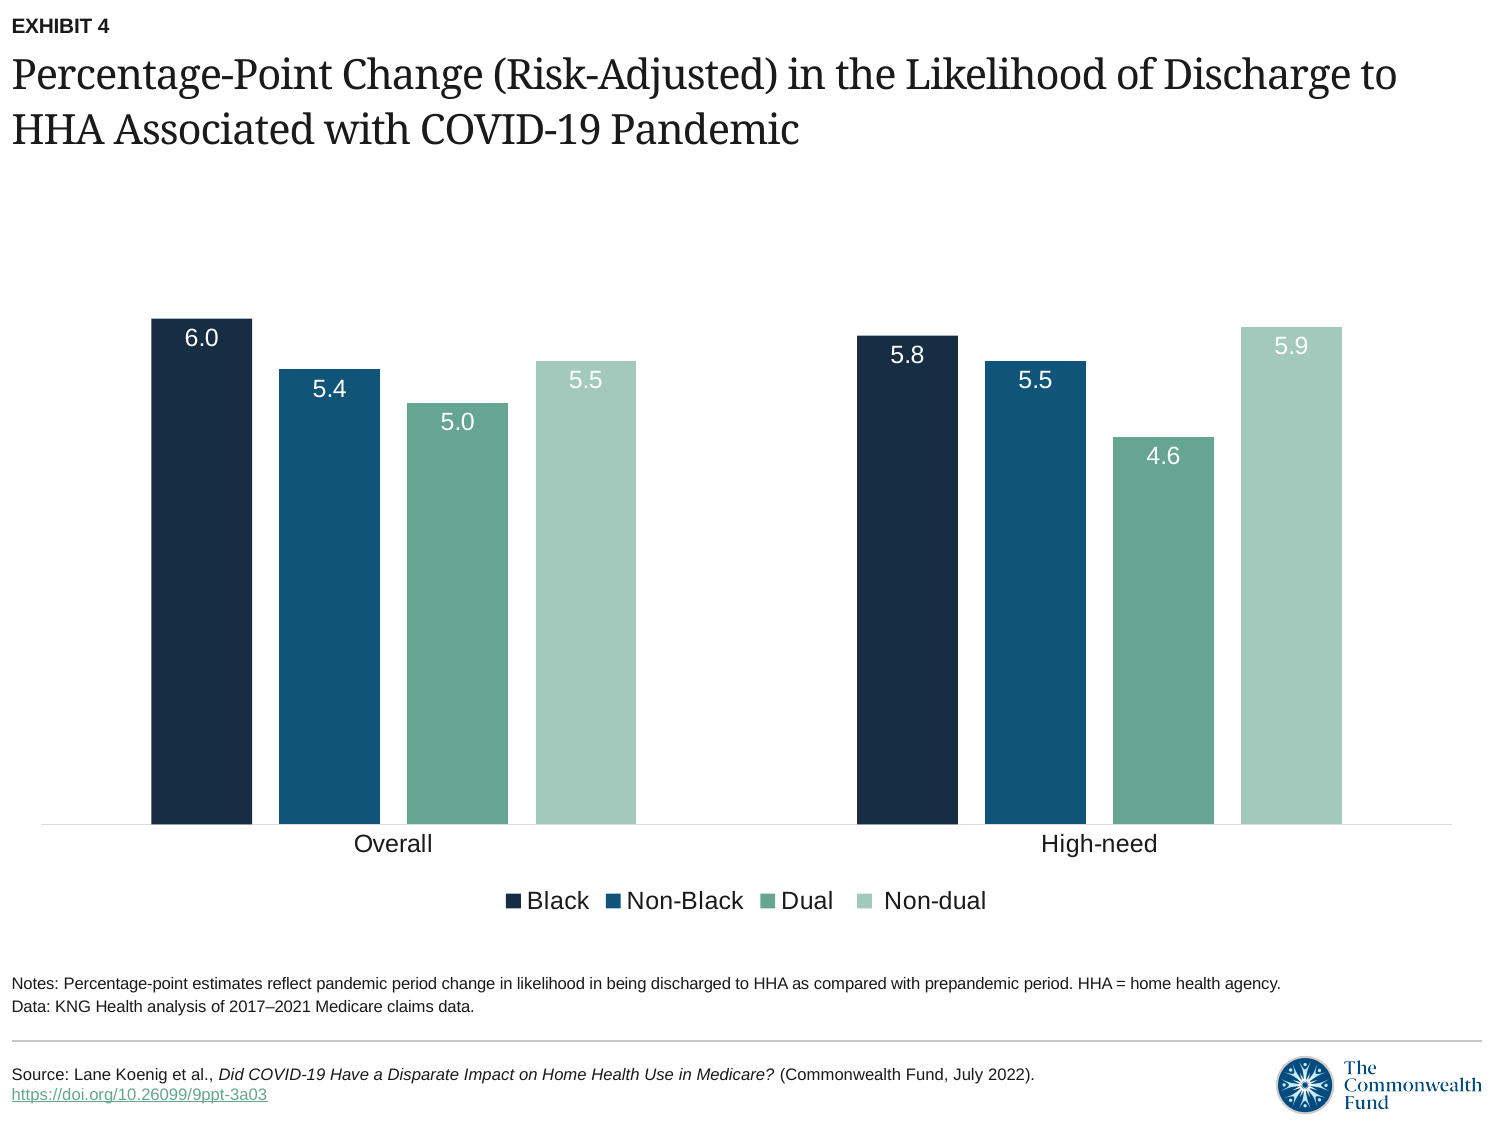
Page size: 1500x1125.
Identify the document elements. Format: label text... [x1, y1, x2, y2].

title Percentage-Point Change (Risk-Adjusted) in the Likelihood of Discharge to HHA Associated with COVID-19 Pandemic [11, 42, 1482, 167]
picture [1271, 1049, 1489, 1118]
list EXHIBIT 4 [11, 7, 1482, 39]
chart [11, 220, 1482, 921]
list Notes: Percentage-point estimates reflect pandemic period change in likelihood in being discharged to HHA as compared with prepandemic period. HHA = home health agency. Data: KNG Health analysis of 2017–2021 Medicare claims data. [11, 941, 1482, 1016]
